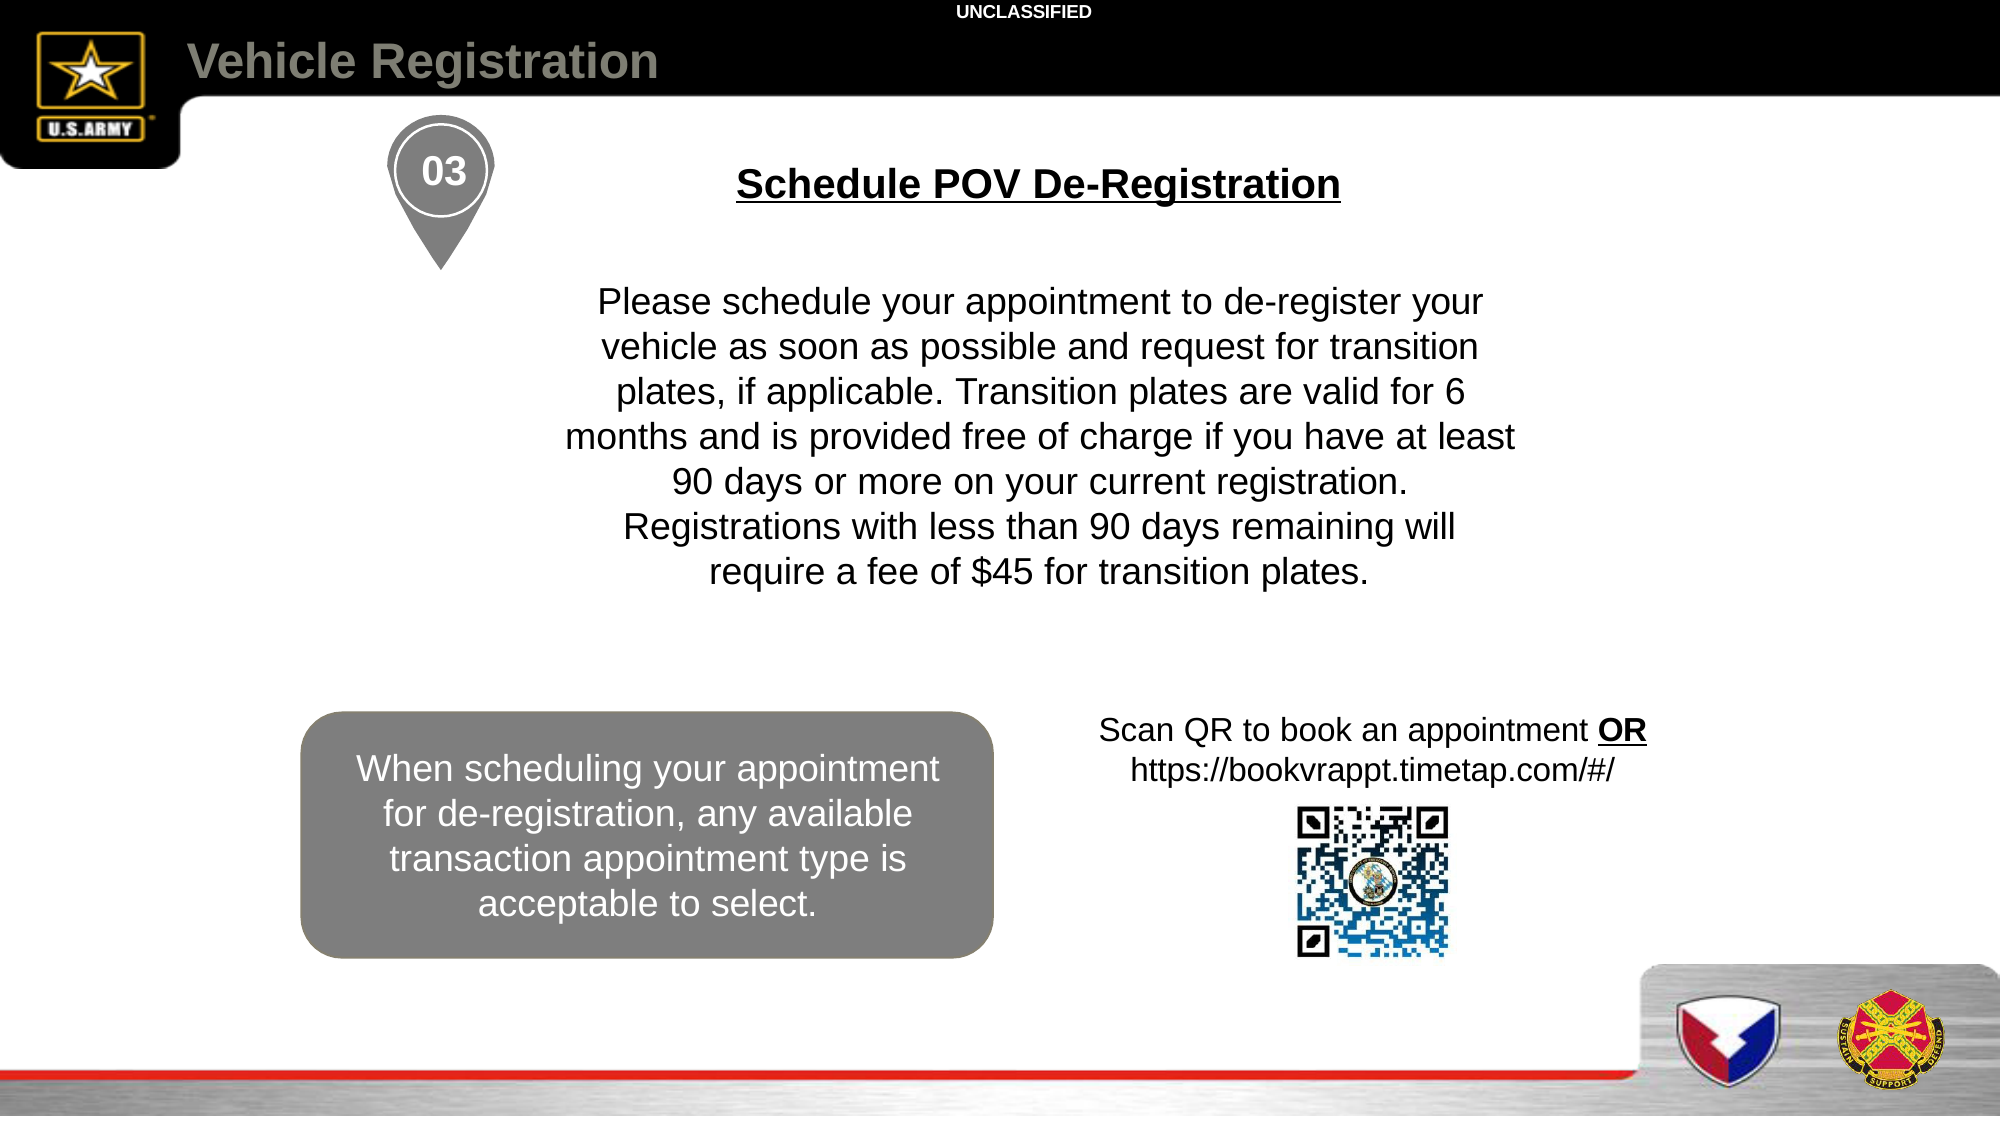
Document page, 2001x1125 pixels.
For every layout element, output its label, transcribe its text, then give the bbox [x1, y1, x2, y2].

text_box Scan QR to book an appointment OR https://bookvrappt.timetap.com/#/ [1094, 706, 1651, 789]
title Vehicle Registration [184, 26, 747, 217]
text_box Please schedule your appointment to de-register your vehicle as soon as possible and request for transition plates, if applicable. Transition plates are valid for 6 months and is provided free of charge if you have at least 90 days or more on your current registration. Registrations with less than 90 days remaining will require a fee of $45 for transition plates. [561, 274, 1518, 592]
text_box UNCLASSIFIED [953, 0, 1097, 22]
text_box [386, 114, 495, 271]
text_box Schedule POV De-Registration [747, 154, 1346, 208]
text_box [300, 711, 995, 959]
picture [0, 0, 2000, 169]
picture [0, 797, 2000, 1116]
